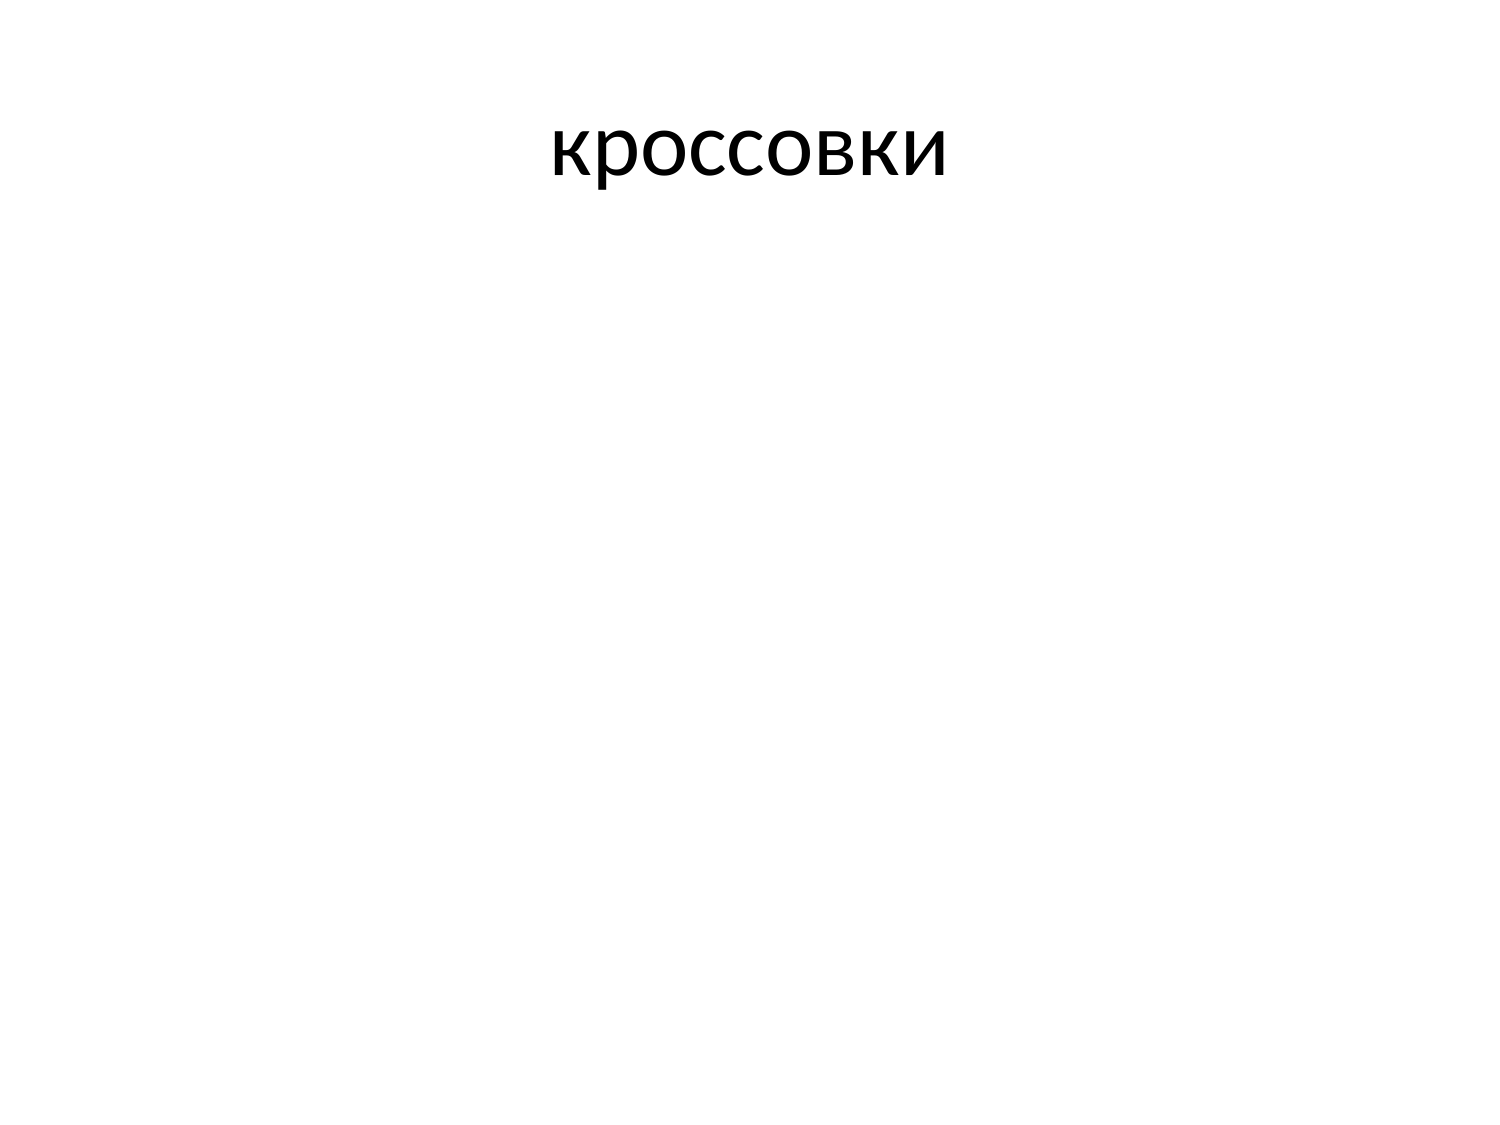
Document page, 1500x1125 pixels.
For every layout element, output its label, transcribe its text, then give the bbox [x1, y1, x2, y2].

title кроссовки [75, 45, 1425, 233]
